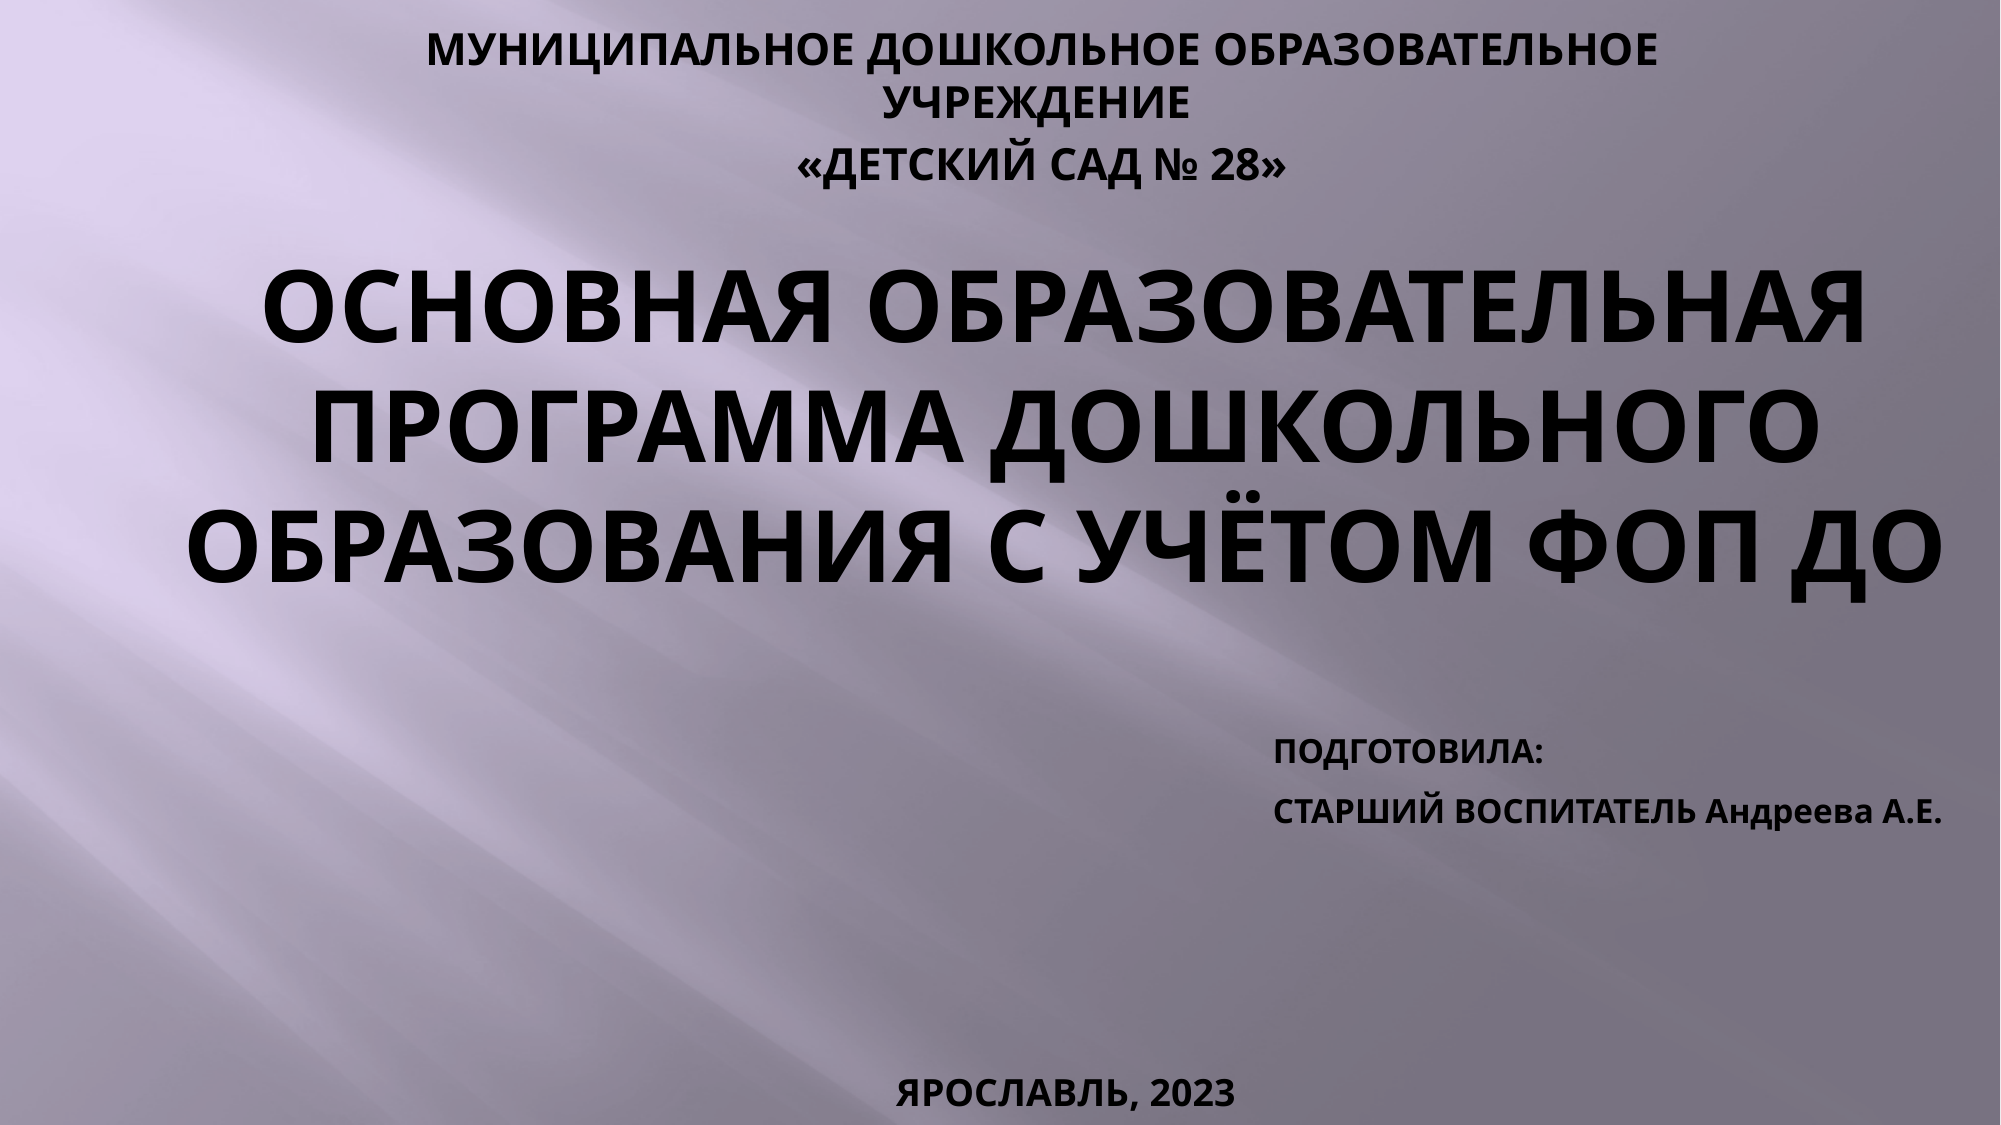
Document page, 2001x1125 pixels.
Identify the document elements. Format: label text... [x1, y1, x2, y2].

text_box ЯРОСЛАВЛЬ, 2023 [276, 1061, 1856, 1125]
title ОСНОВНАЯ ОБРАЗОВАТЕЛЬНАЯ ПРОГРАММА ДОШКОЛЬНОГО ОБРАЗОВАНИЯ С УЧЁТОМ ФОП ДО [132, 231, 2000, 603]
subtitle МУНИЦИПАЛЬНОЕ ДОШКОЛЬНОЕ ОБРАЗОВАТЕЛЬНОЕ УЧРЕЖДЕНИЕ «ДЕТСКИЙ САД № 28» [253, 13, 1832, 199]
text_box ПОДГОТОВИЛА: СТАРШИЙ ВОСПИТАТЕЛЬ Андреева А.Е. [1257, 722, 2000, 908]
